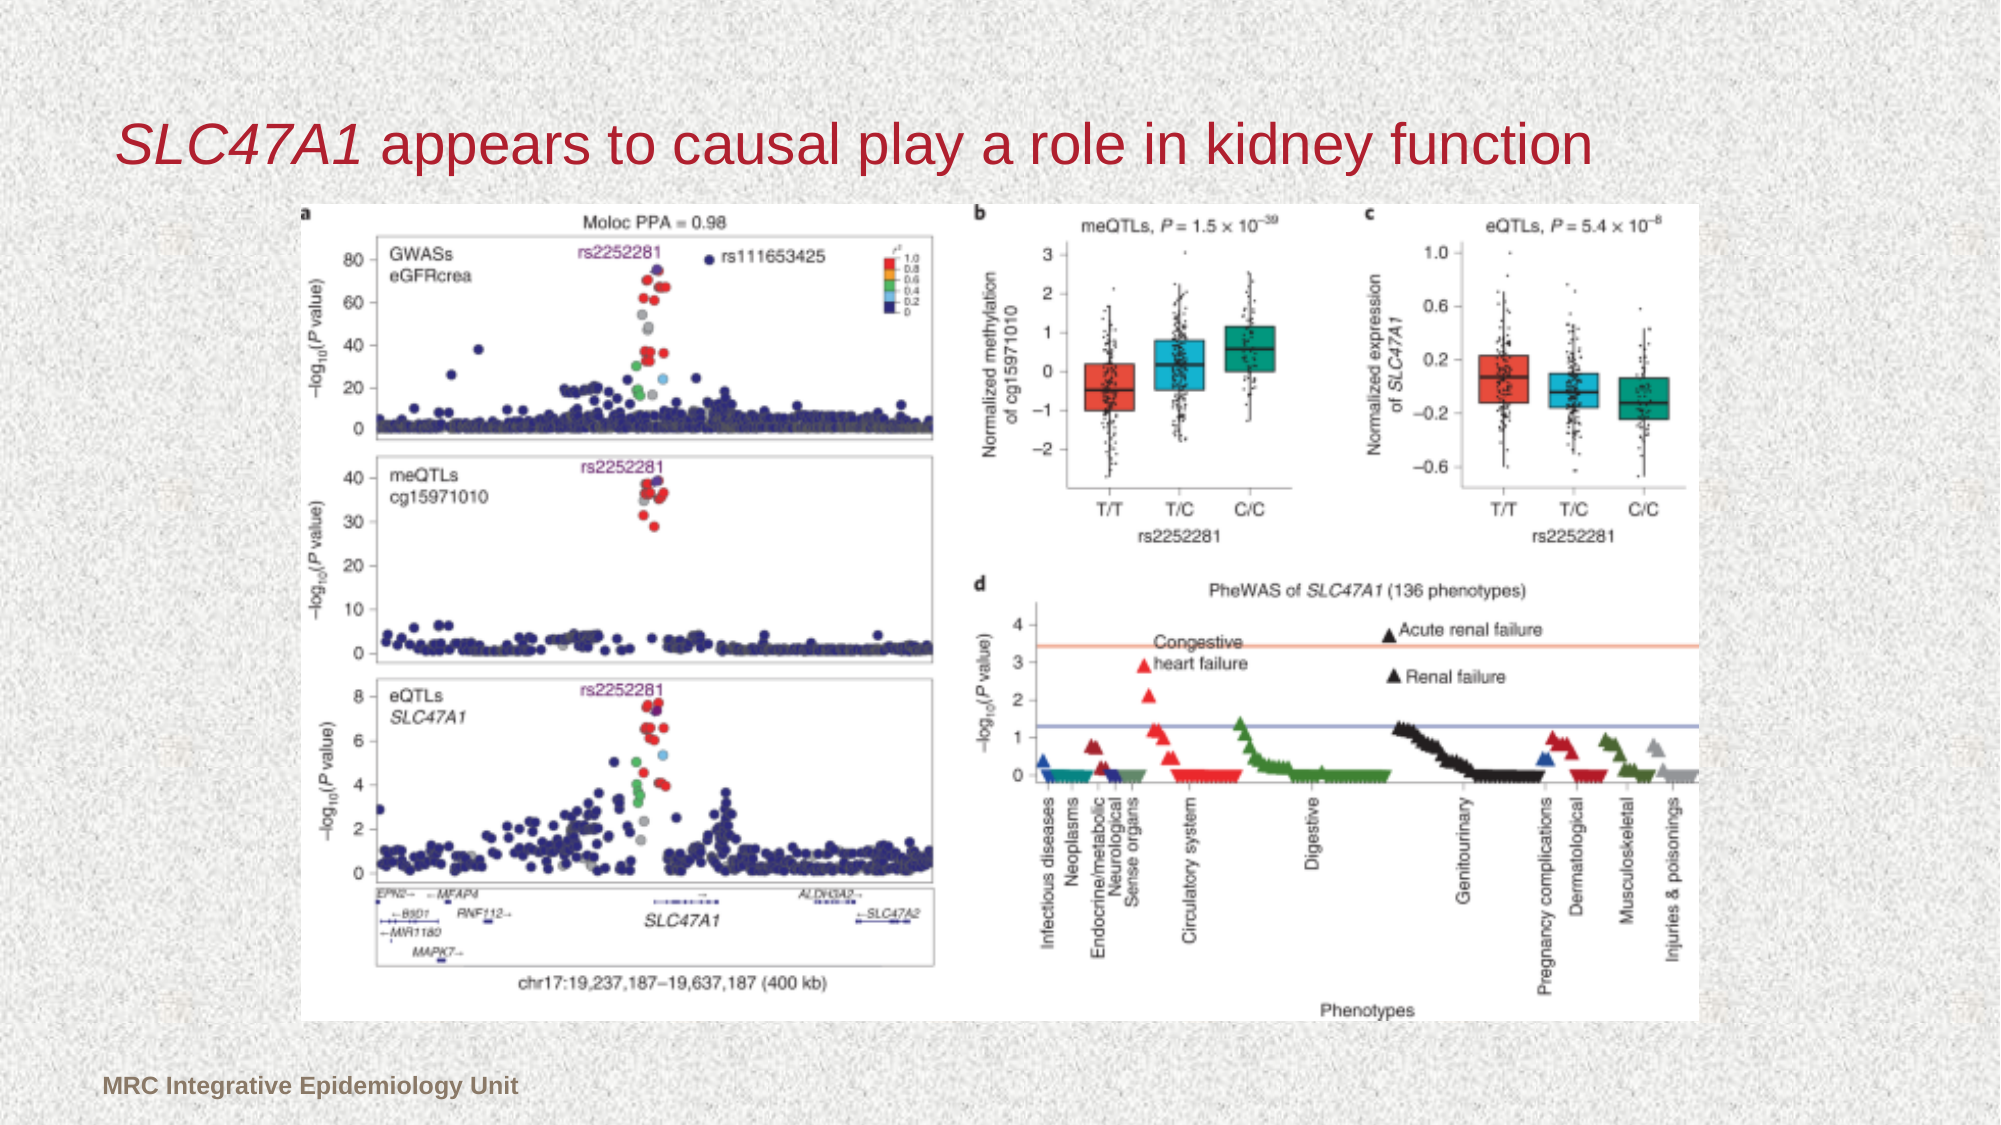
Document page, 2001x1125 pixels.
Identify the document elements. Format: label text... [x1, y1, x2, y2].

title SLC47A1 appears to causal play a role in kidney function [99, 74, 1884, 209]
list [301, 204, 1699, 1021]
